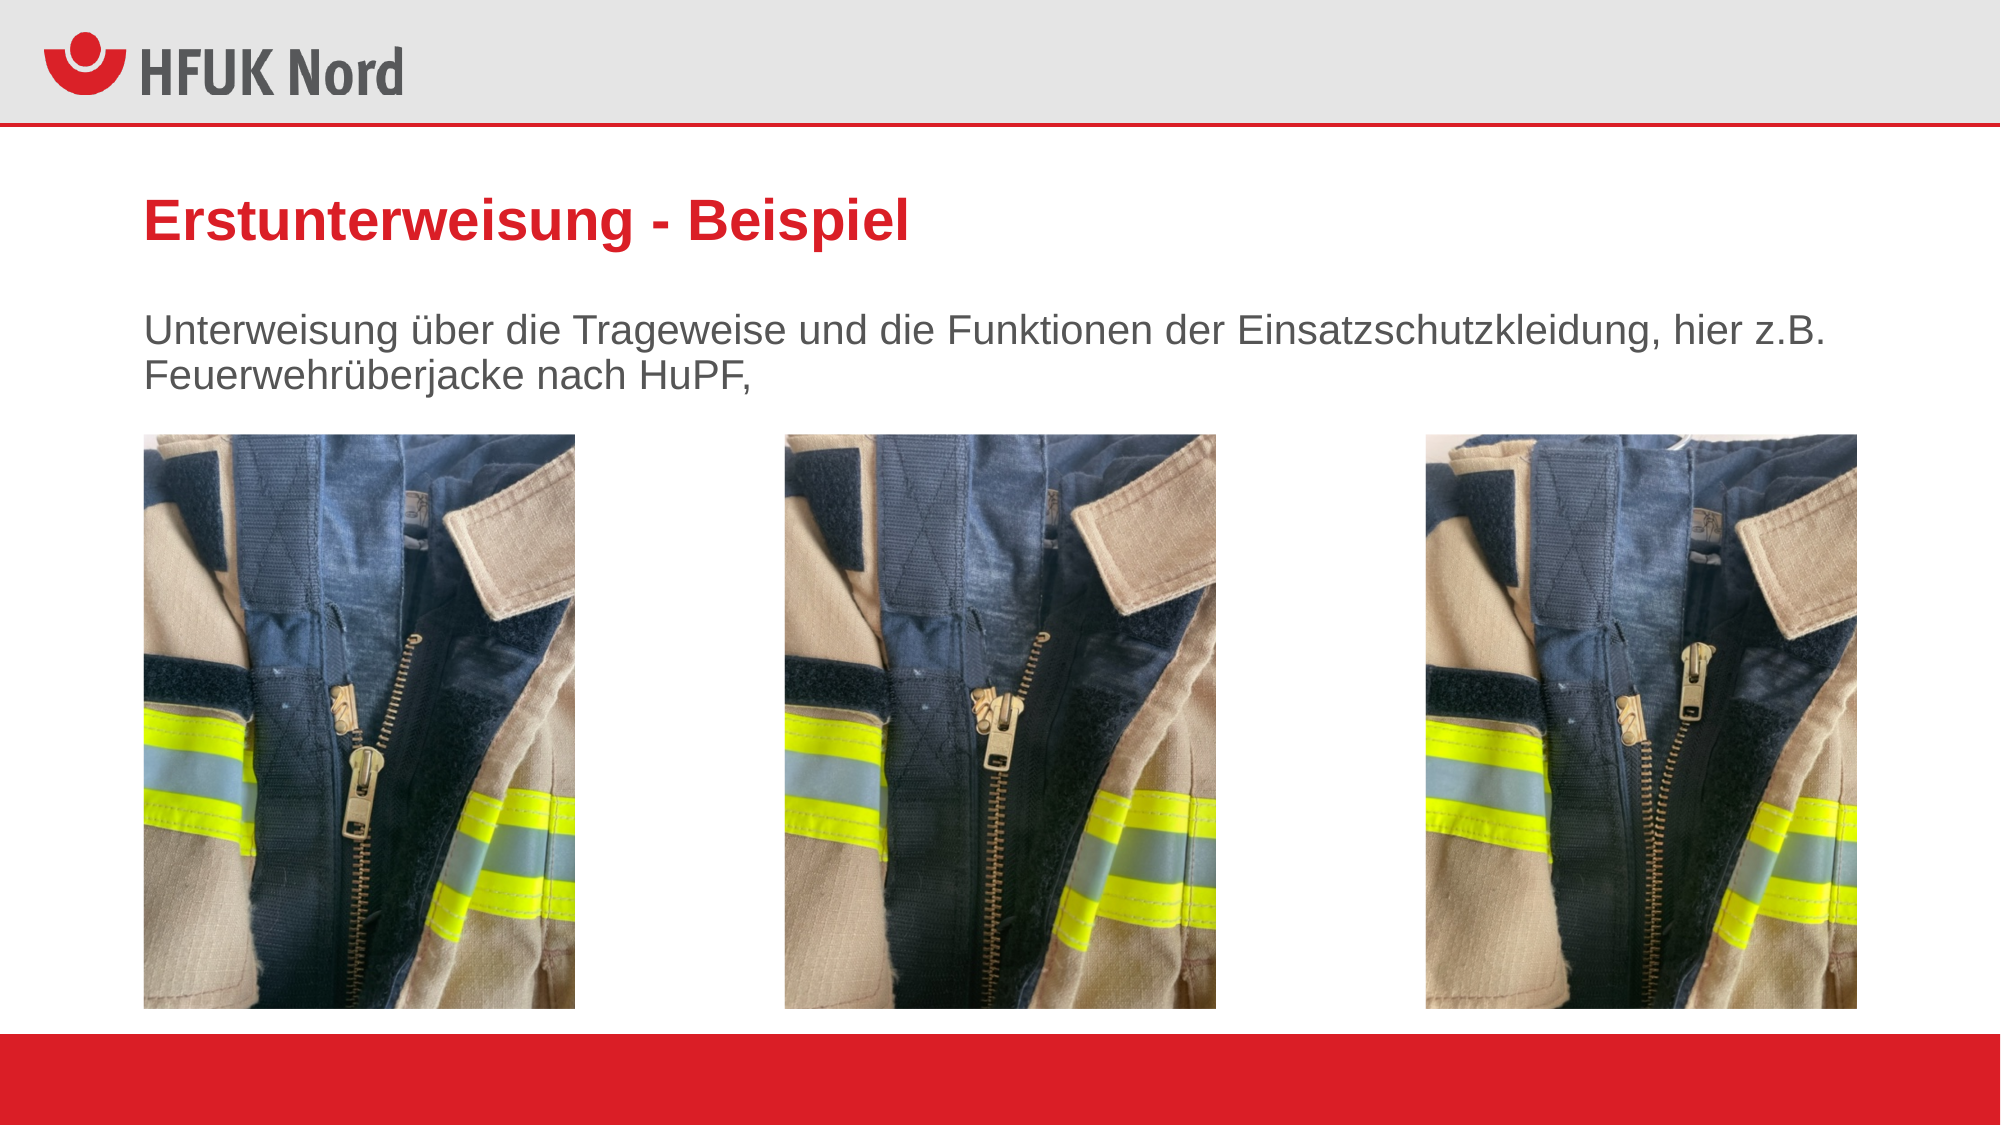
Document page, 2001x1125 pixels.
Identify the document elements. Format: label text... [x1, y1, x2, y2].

list Unterweisung über die Trageweise und die Funktionen der Einsatzschutzkleidung, hier z.B. Feuerwehrüberjacke nach HuPF, „Panikreißverschluss“ [143, 308, 1857, 977]
title Erstunterweisung - Beispiel [143, 190, 1857, 276]
picture [712, 435, 1288, 1008]
picture [1353, 435, 1929, 1008]
picture [71, 435, 646, 1008]
